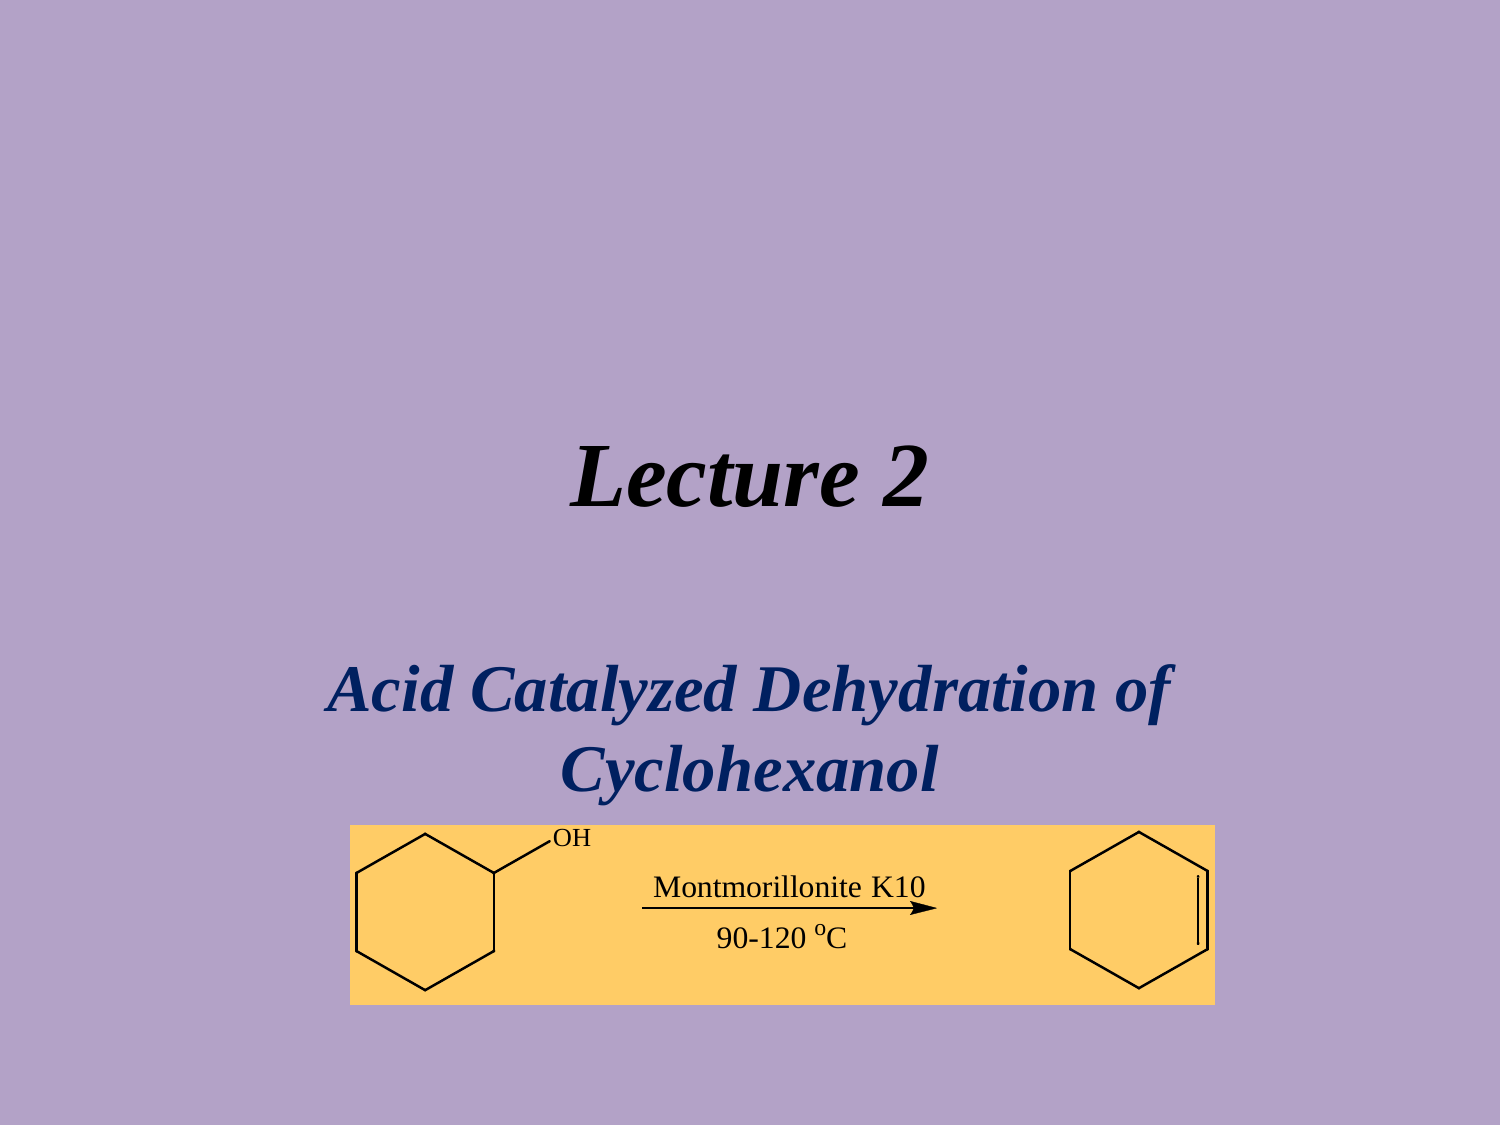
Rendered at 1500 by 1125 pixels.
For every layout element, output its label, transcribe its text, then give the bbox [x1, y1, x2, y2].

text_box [349, 824, 1216, 1006]
subtitle Acid Catalyzed Dehydration of Cyclohexanol [225, 637, 1275, 925]
title Lecture 2 [112, 349, 1388, 591]
